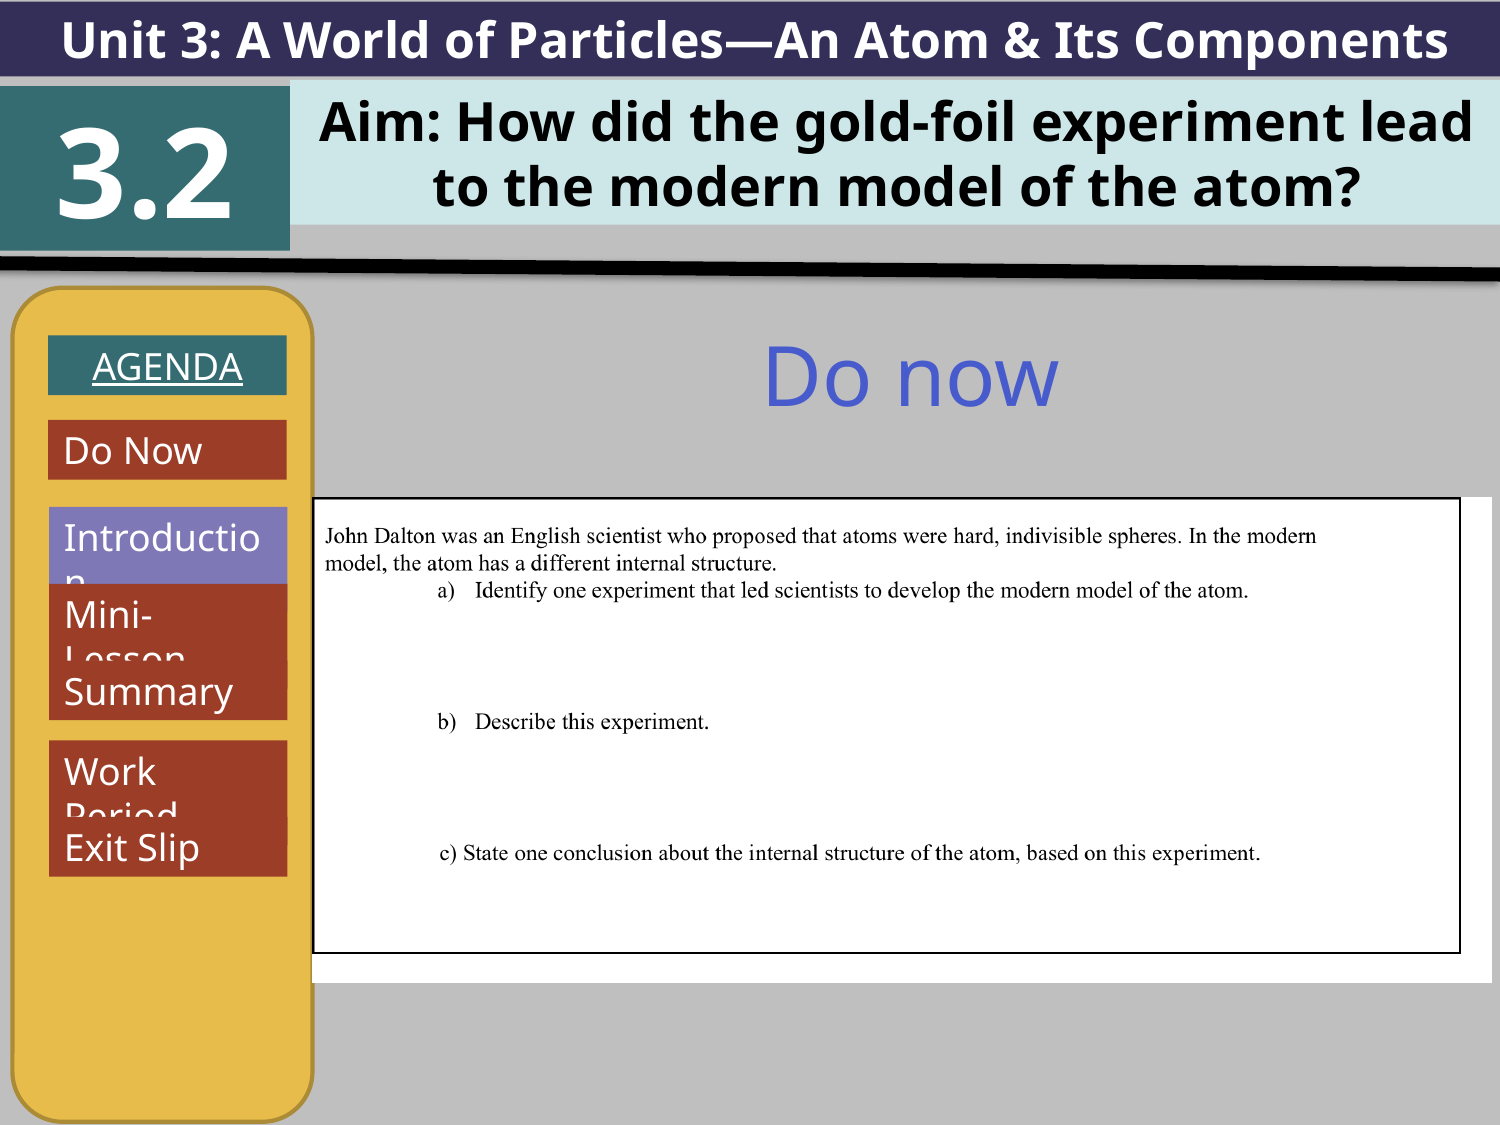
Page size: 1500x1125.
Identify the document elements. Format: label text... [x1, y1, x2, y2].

subtitle Do now [315, 305, 1500, 1125]
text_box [12, 287, 313, 1122]
text_box 3.2 [0, 86, 290, 251]
text_box Aim: How did the gold-foil experiment lead to the modern model of the atom? [290, 79, 1500, 225]
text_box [0, 262, 1500, 275]
text_box Unit 3: A World of Particles—An Atom & Its Components [0, 1, 1500, 77]
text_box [312, 497, 1492, 983]
